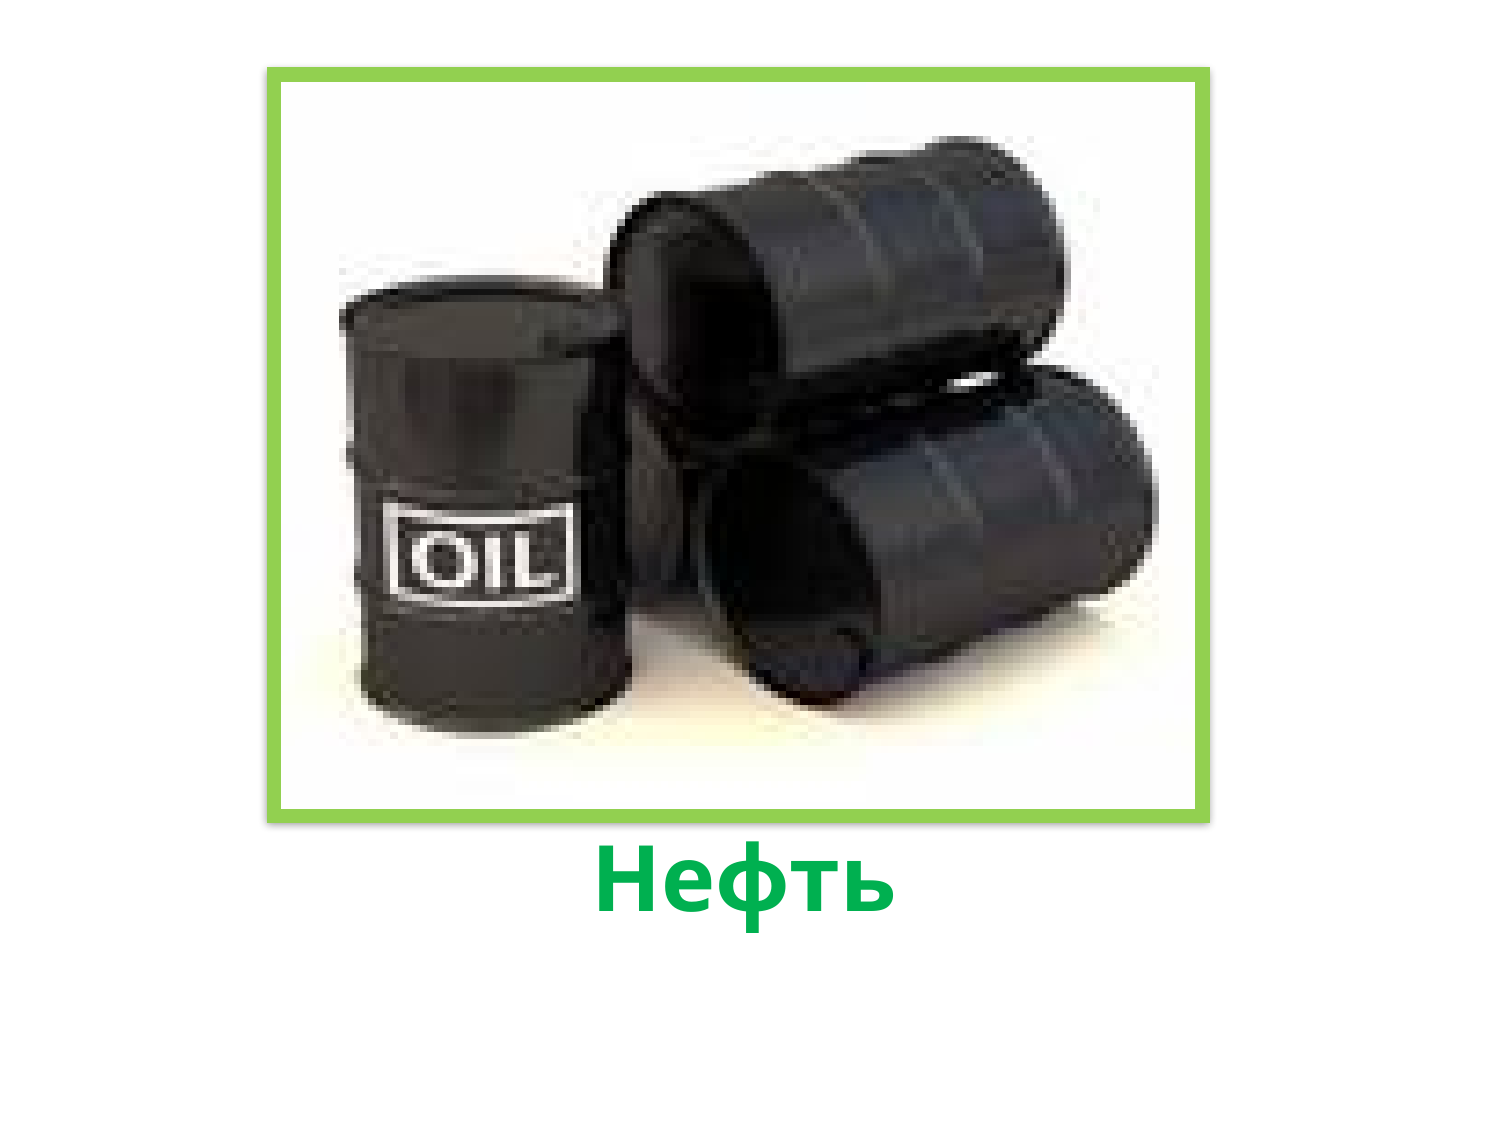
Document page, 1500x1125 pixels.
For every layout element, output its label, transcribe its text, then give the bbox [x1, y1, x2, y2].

picture [280, 81, 1196, 809]
title Нефть [294, 815, 1194, 938]
